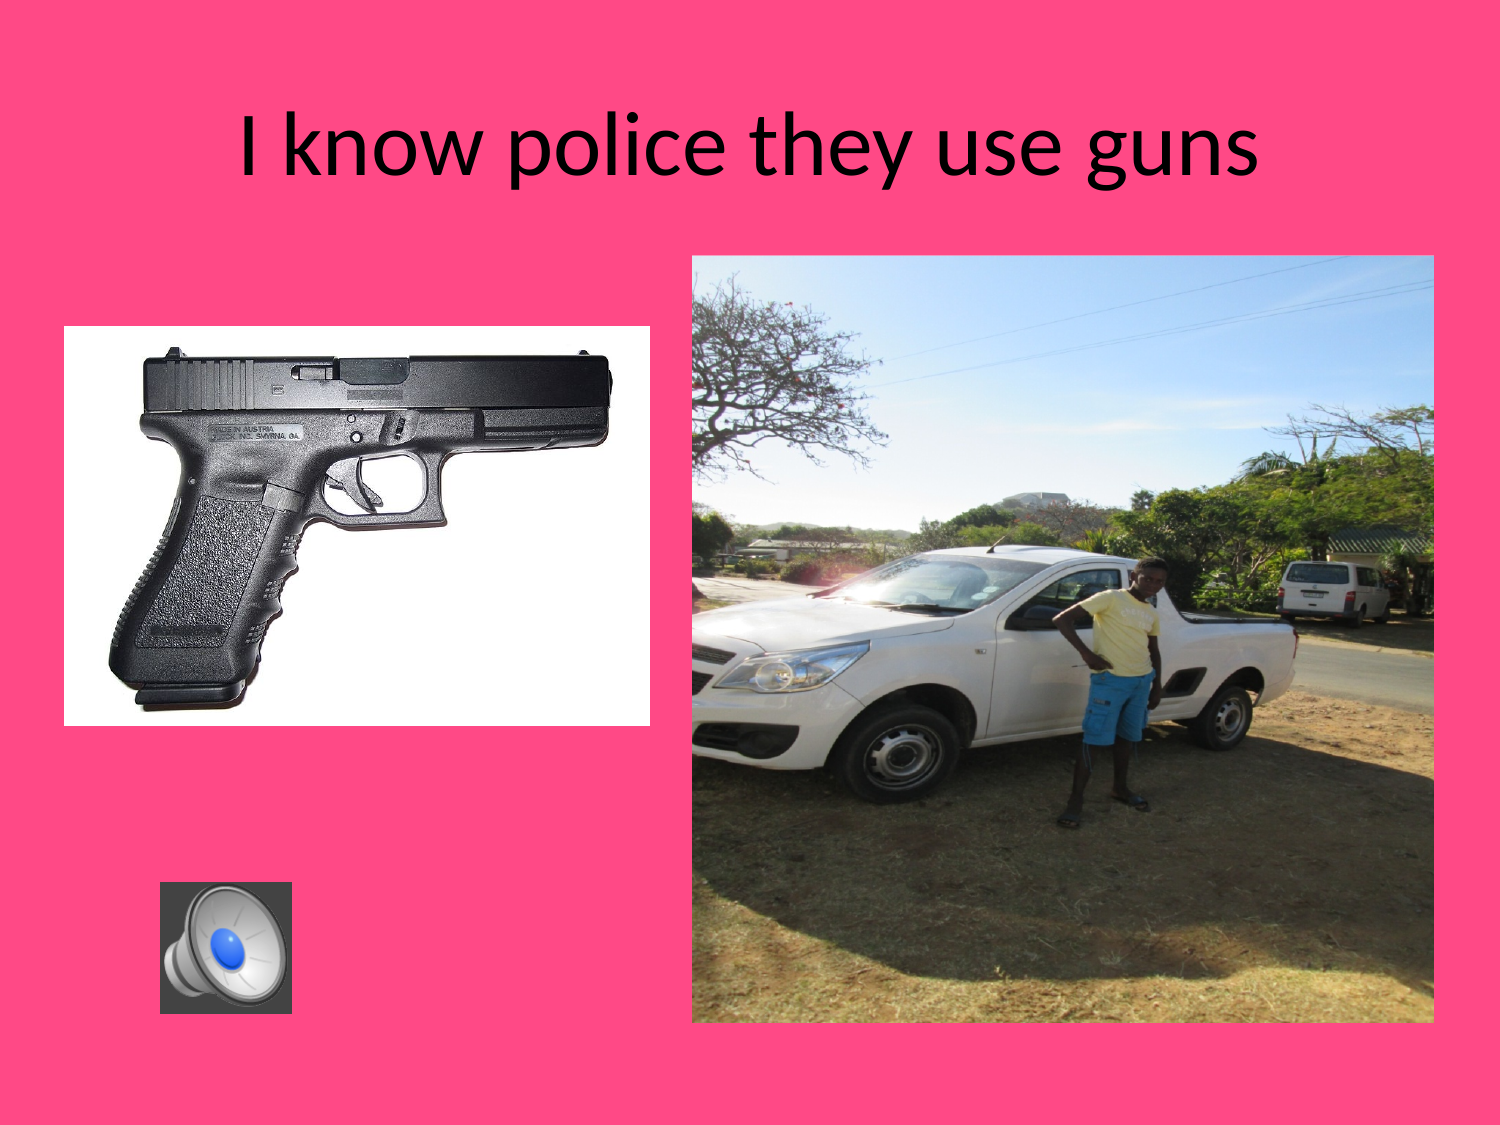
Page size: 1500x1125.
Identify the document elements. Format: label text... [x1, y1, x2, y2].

picture [64, 326, 650, 726]
picture [692, 256, 1434, 267]
picture [692, 1011, 1434, 1023]
picture [159, 881, 293, 1015]
title I know police they use guns [75, 45, 1425, 233]
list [678, 267, 1446, 1011]
